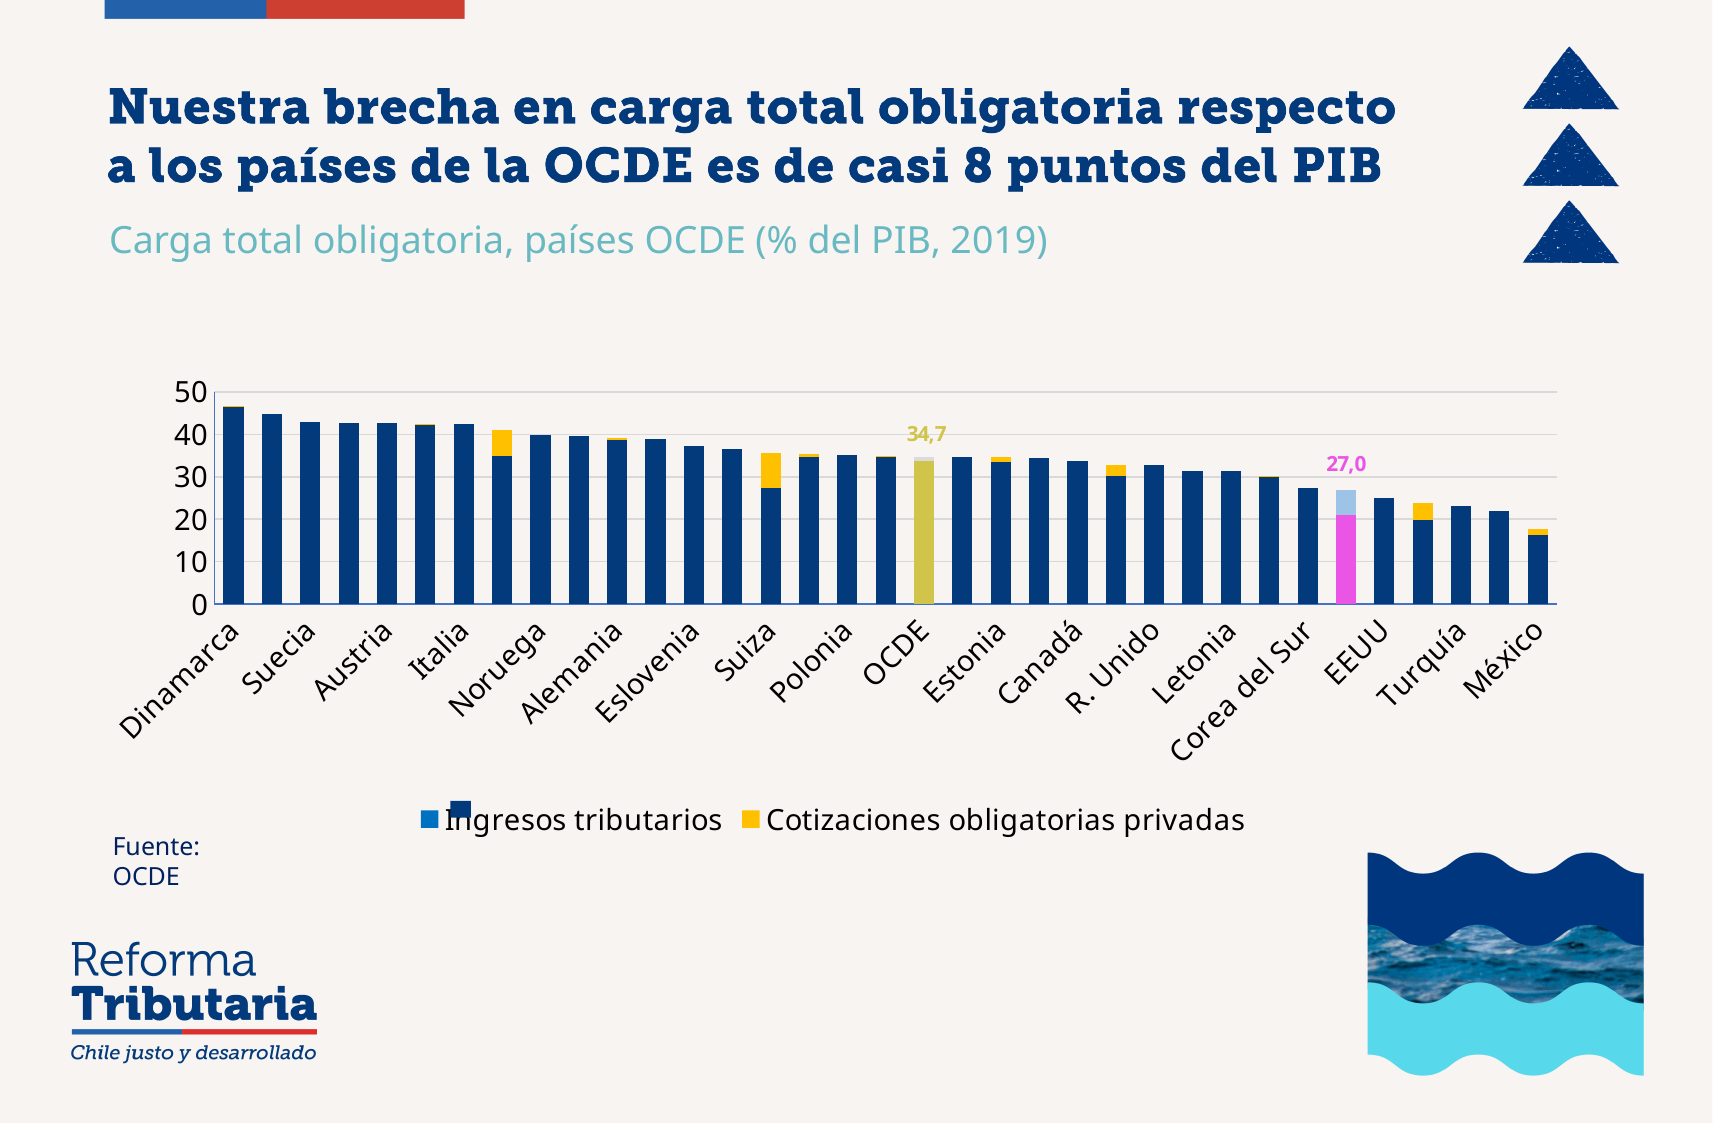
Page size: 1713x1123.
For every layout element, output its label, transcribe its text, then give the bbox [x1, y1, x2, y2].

text_box Carga total obligatoria, países OCDE (% del PIB, 2019) [105, 212, 1190, 265]
text_box Fuente: OCDE [108, 846, 274, 894]
chart [79, 361, 1588, 846]
picture [0, 0, 1713, 1123]
